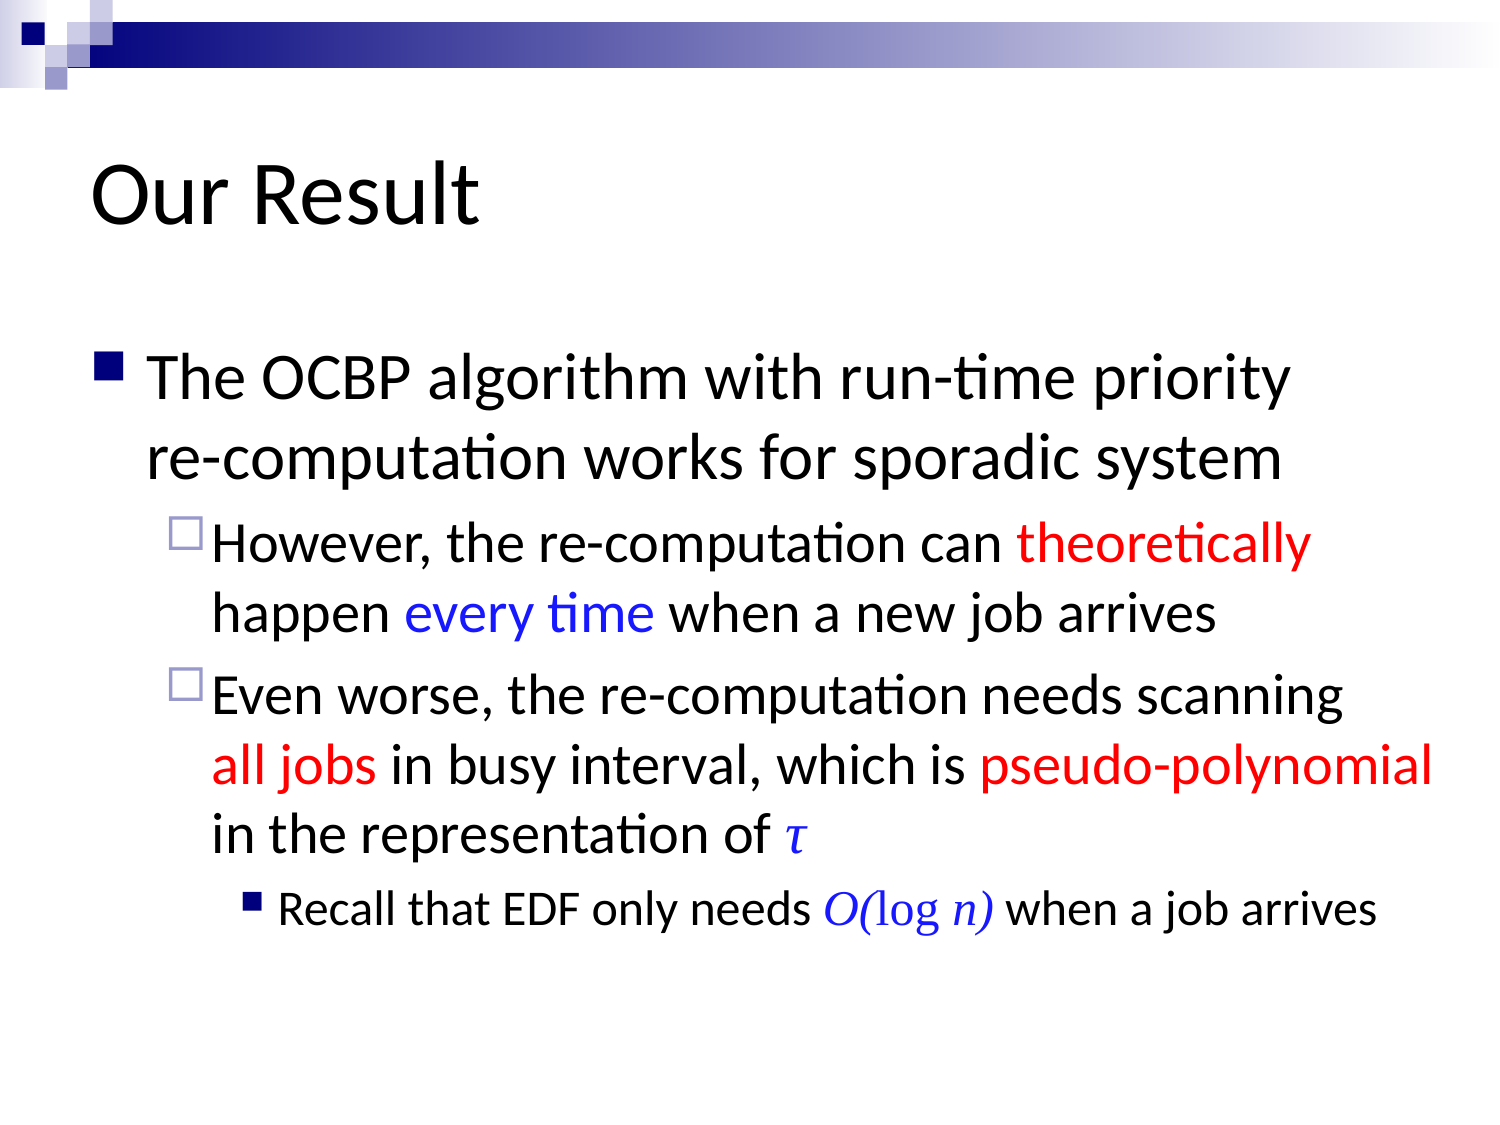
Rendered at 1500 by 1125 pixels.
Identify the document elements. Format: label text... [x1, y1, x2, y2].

title Our Result [74, 74, 1426, 301]
list The OCBP algorithm with run-time priority re-computation works for sporadic system However, the re-computation can theoretically happen every time when a new job arrives Even worse, the re-computation needs scanning all jobs in busy interval, which is pseudo-polynomial in the representation of τ Recall that EDF only needs O(log n) when a job arrives [74, 324, 1451, 963]
